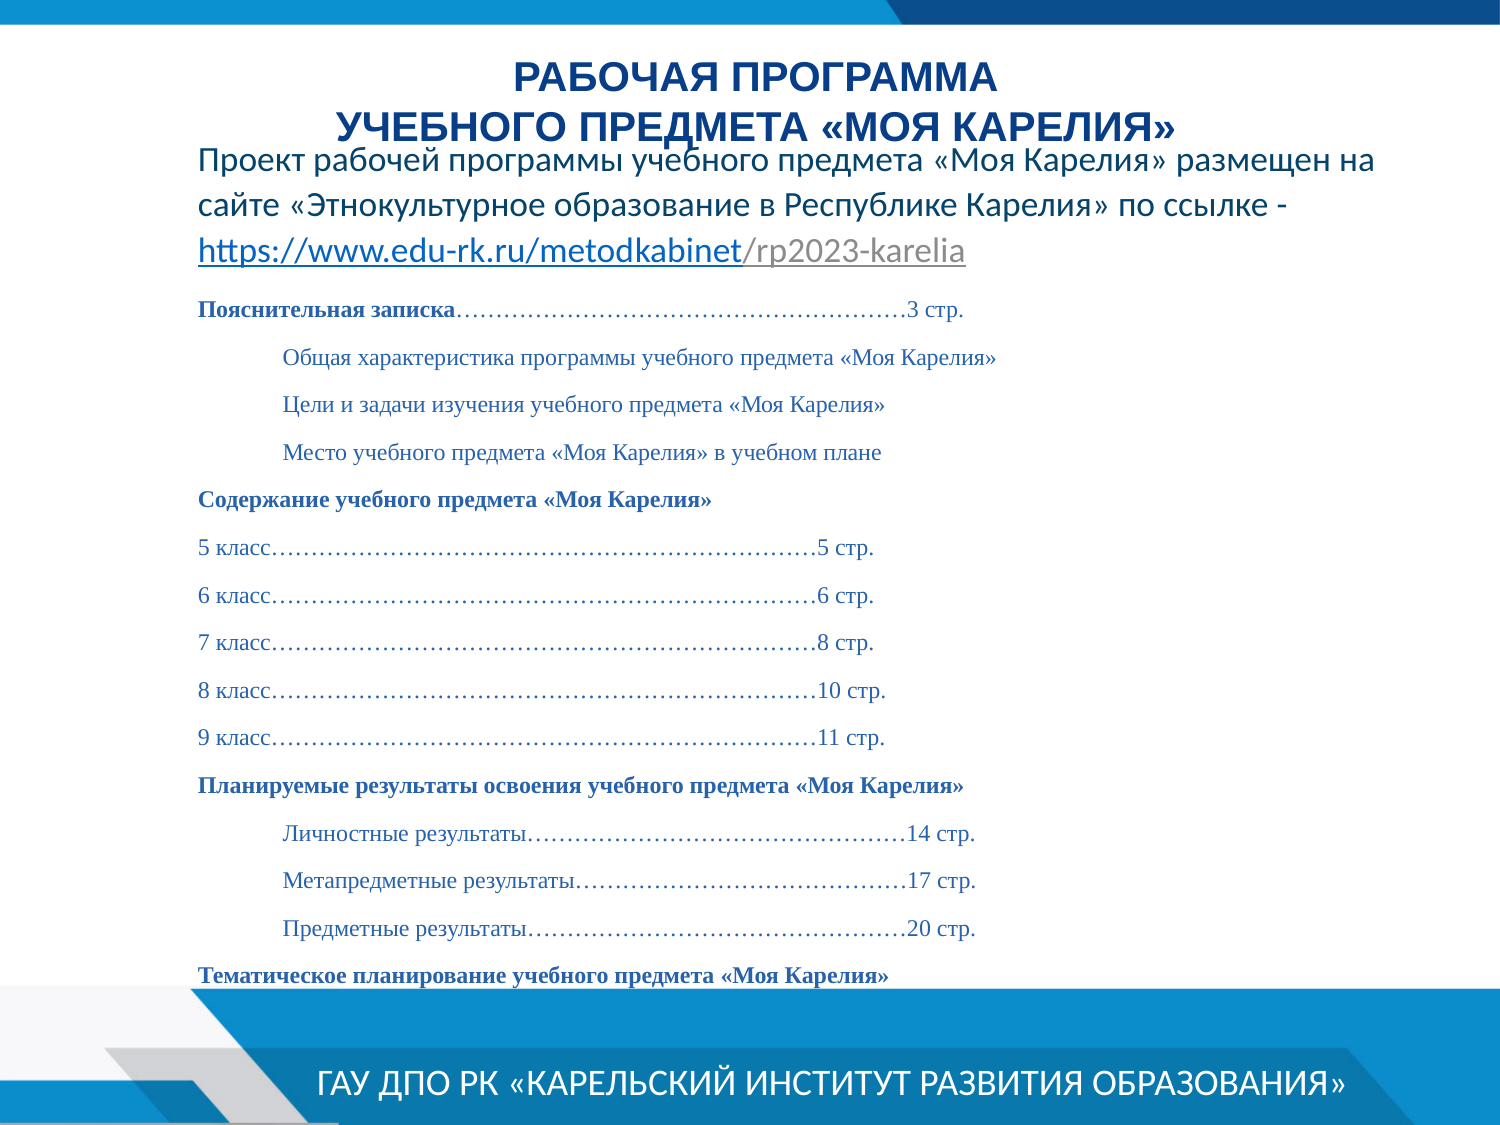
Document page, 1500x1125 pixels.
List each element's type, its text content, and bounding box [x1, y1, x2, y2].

list Проект рабочей программы учебного предмета «Моя Карелия» размещен на сайте «Этнокультурное образование в Республике Карелия» по ссылке - https://www.edu-rk.ru/metodkabinet/rp2023-karelia Пояснительная записка…………………………………………………3 стр. Общая характеристика программы учебного предмета «Моя Карелия» Цели и задачи изучения учебного предмета «Моя Карелия» Место учебного предмета «Моя Карелия» в учебном плане Содержание учебного предмета «Моя Карелия» 5 класс……………………………………………………………5 стр. 6 класс……………………………………………………………6 стр. 7 класс……………………………………………………………8 стр. 8 класс……………………………………………………………10 стр. 9 класс……………………………………………………………11 стр. Планируемые результаты освоения учебного предмета «Моя Карелия» Личностные результаты…………………………………………14 стр. Метапредметные результаты……………………………………17 стр. Предметные результаты…………………………………………20 стр. Тематическое планирование учебного предмета «Моя Карелия» [183, 125, 1394, 1012]
picture [0, 0, 1500, 1125]
title рабочая программа учебного предмета «Моя Карелия» [118, 42, 1394, 220]
